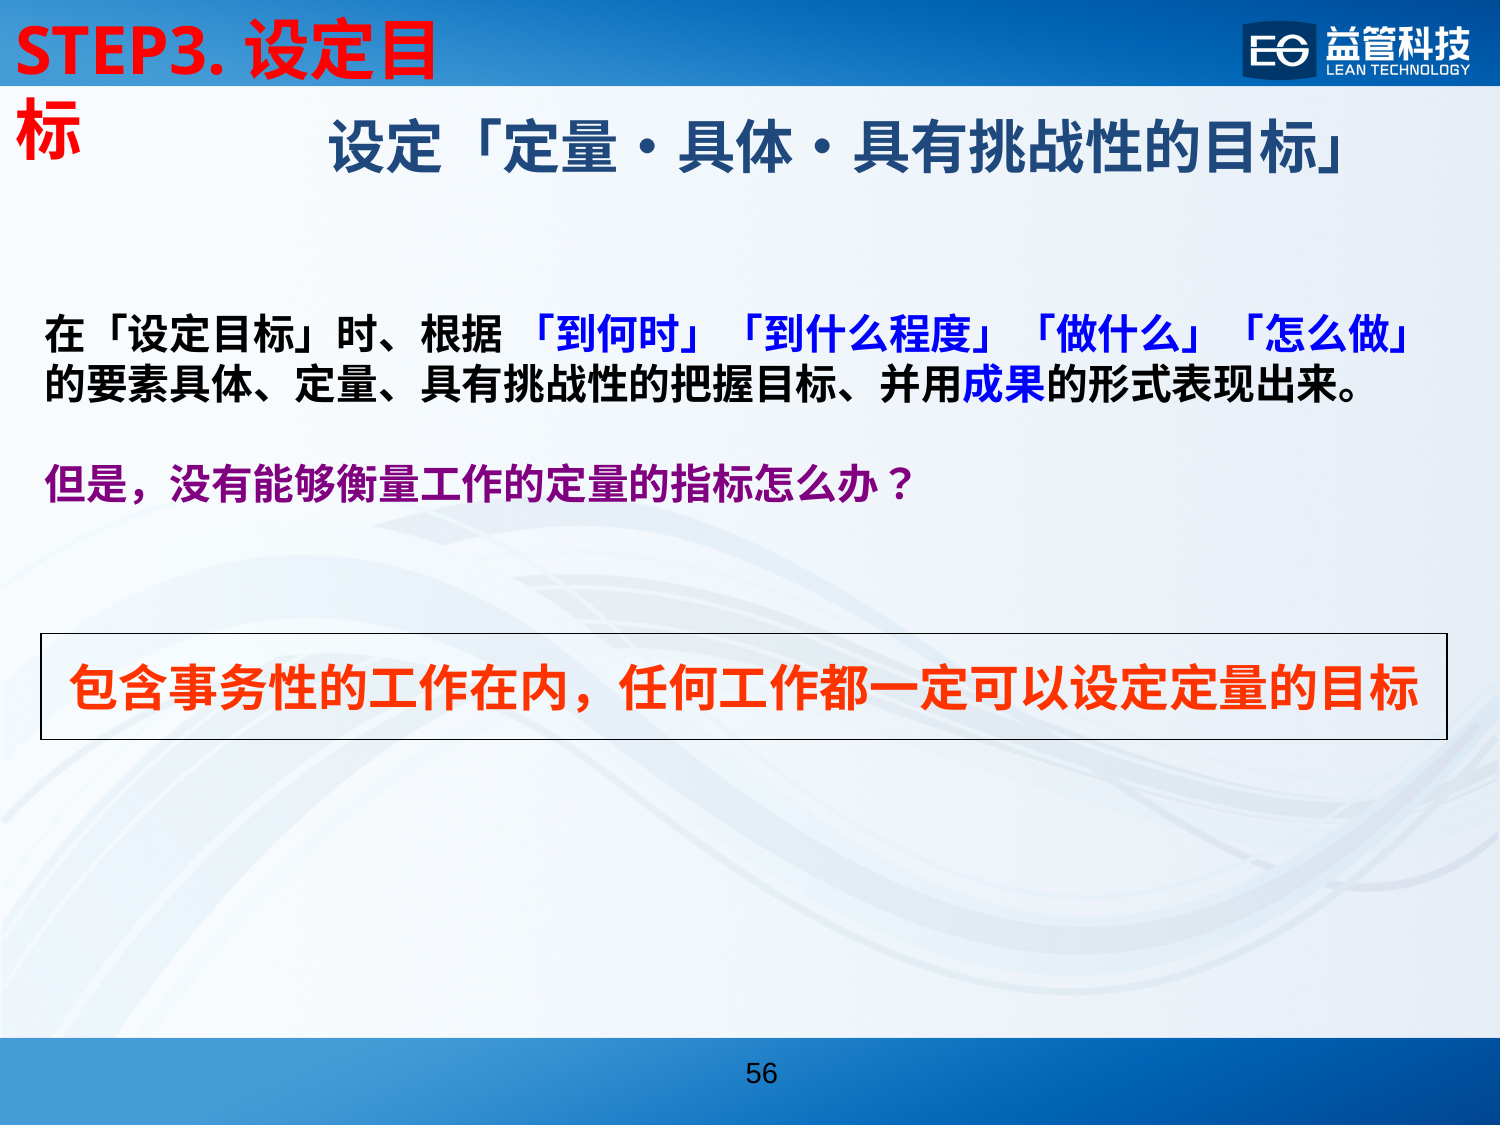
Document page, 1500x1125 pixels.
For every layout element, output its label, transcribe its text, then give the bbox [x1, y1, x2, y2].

text_box 在「设定目标」时、根据 「到何时」「到什么程度」「做什么」「怎么做」的要素具体、定量、具有挑战性的把握目标、并用成果的形式表现出来。 但是，没有能够衡量工作的定量的指标怎么办？ [29, 300, 1471, 516]
text_box 设定「定量・具体・具有挑战性的目标」 [186, 0, 1500, 188]
text_box 包含事务性的工作在内，任何工作都一定可以设定定量的目标 [41, 633, 1447, 740]
text_box STEP3.设定目标 [0, 0, 497, 175]
picture [0, 175, 1500, 1125]
